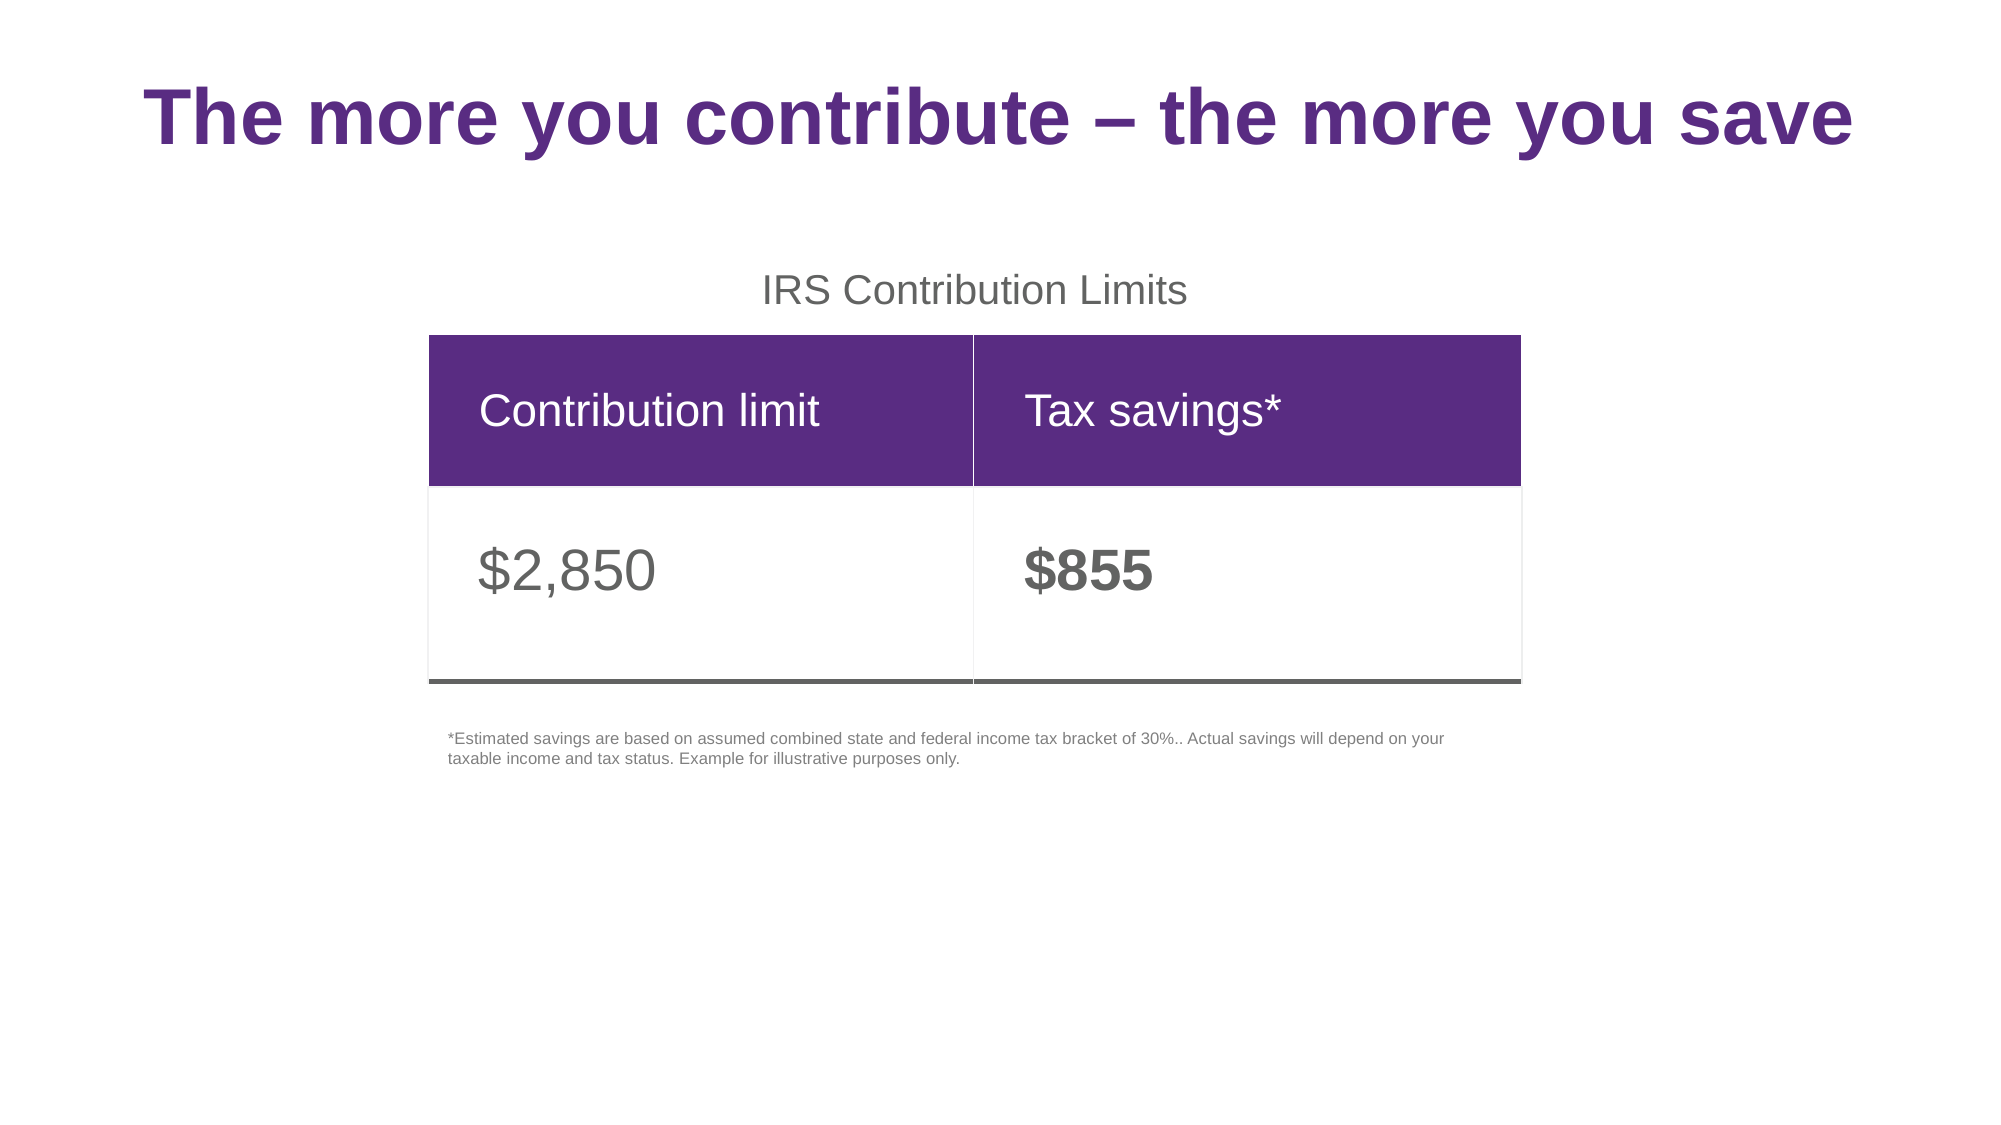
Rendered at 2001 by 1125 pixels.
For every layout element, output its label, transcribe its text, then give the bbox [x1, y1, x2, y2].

table_cell $2,850 [429, 488, 973, 679]
table_cell $855 [974, 488, 1521, 679]
text_box *Estimated savings are based on assumed combined state and federal income tax bracket of 30%.. Actual savings will depend on your taxable income and tax status. Example for illustrative purposes only. [427, 708, 1522, 789]
text_box The more you contribute – the more you save [0, 45, 2000, 180]
table_header Contribution limit [429, 335, 973, 486]
text_box IRS Contribution Limits [427, 242, 1522, 333]
table_header Tax savings* [974, 335, 1521, 486]
